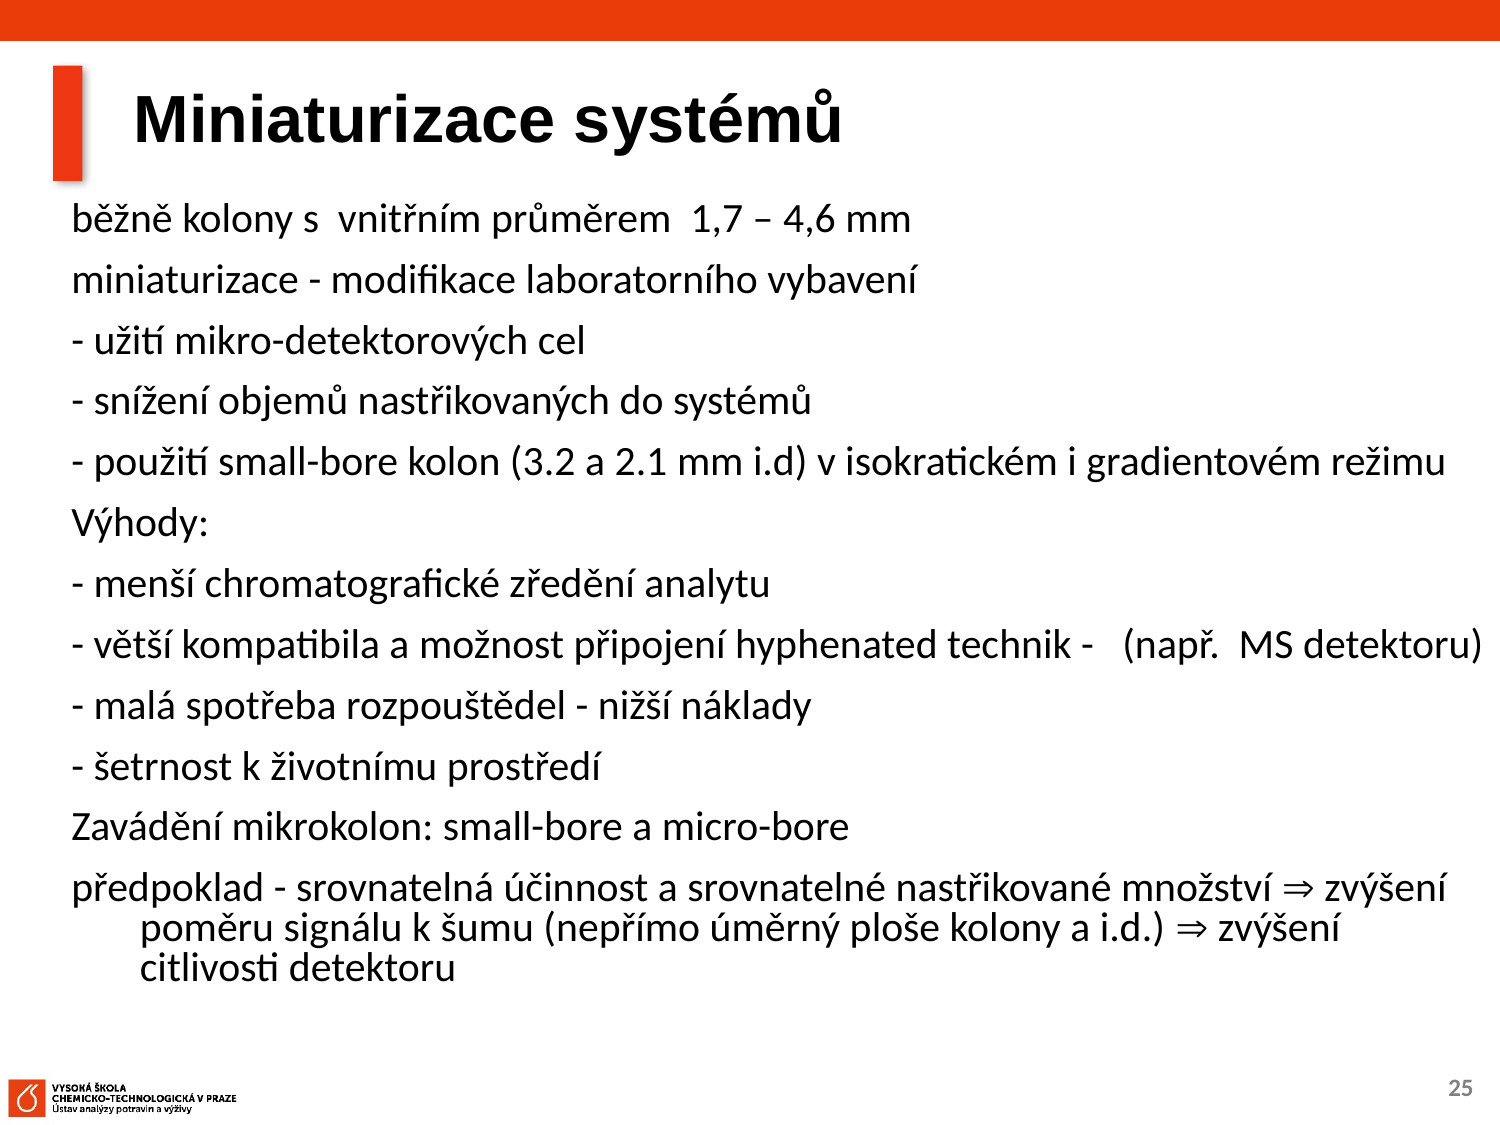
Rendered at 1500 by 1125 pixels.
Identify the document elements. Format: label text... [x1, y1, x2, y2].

picture [0, 1071, 244, 1125]
title Miniaturizace systémů [120, 78, 1471, 193]
list běžně kolony s vnitřním průměrem 1,7 – 4,6 mm miniaturizace - modifikace laboratorního vybavení - užití mikro-detektorových cel - snížení objemů nastřikovaných do systémů - použití small-bore kolon (3.2 a 2.1 mm i.d) v isokratickém i gradientovém režimu Výhody: - menší chromatografické zředění analytu - větší kompatibila a možnost připojení hyphenated technik - (např. MS detektoru) - malá spotřeba rozpouštědel - nižší náklady - šetrnost k životnímu prostředí Zavádění mikrokolon: small-bore a micro-bore předpoklad - srovnatelná účinnost a srovnatelné nastřikované množství  zvýšení poměru signálu k šumu (nepřímo úměrný ploše kolony a i.d.)  zvýšení citlivosti detektoru [57, 193, 1500, 886]
